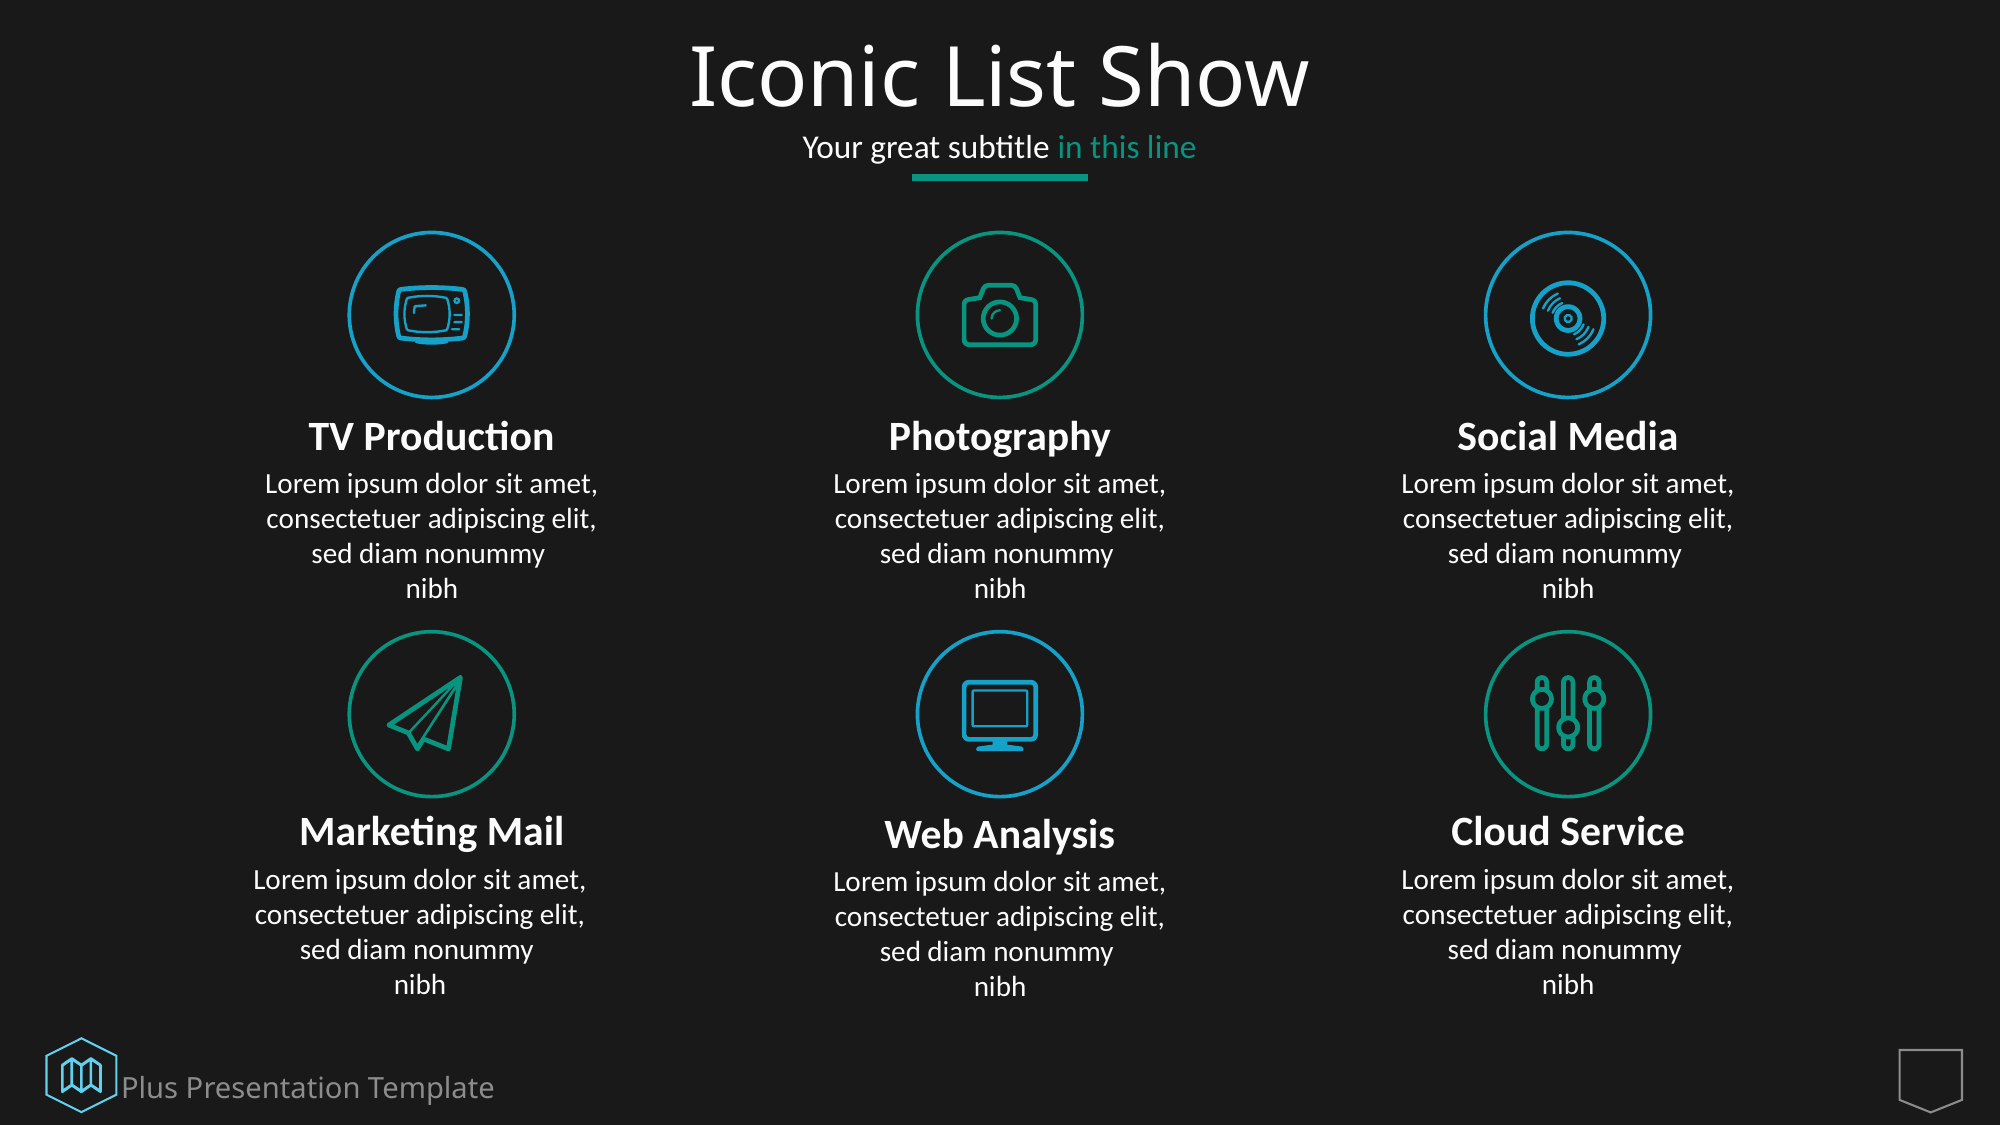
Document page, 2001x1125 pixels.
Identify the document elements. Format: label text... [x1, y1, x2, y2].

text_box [247, 400, 617, 614]
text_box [811, 400, 1188, 614]
text_box Your great subtitle in this line [788, 117, 1212, 173]
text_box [231, 796, 609, 1010]
title Iconic List Show [301, 0, 1699, 160]
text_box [917, 232, 1083, 398]
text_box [349, 232, 515, 398]
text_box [349, 631, 515, 796]
slide_number [1895, 1046, 1967, 1111]
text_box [1485, 631, 1651, 796]
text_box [1386, 400, 1750, 614]
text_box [1384, 796, 1752, 1010]
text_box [1485, 232, 1651, 398]
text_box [917, 631, 1083, 797]
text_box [811, 799, 1188, 1012]
